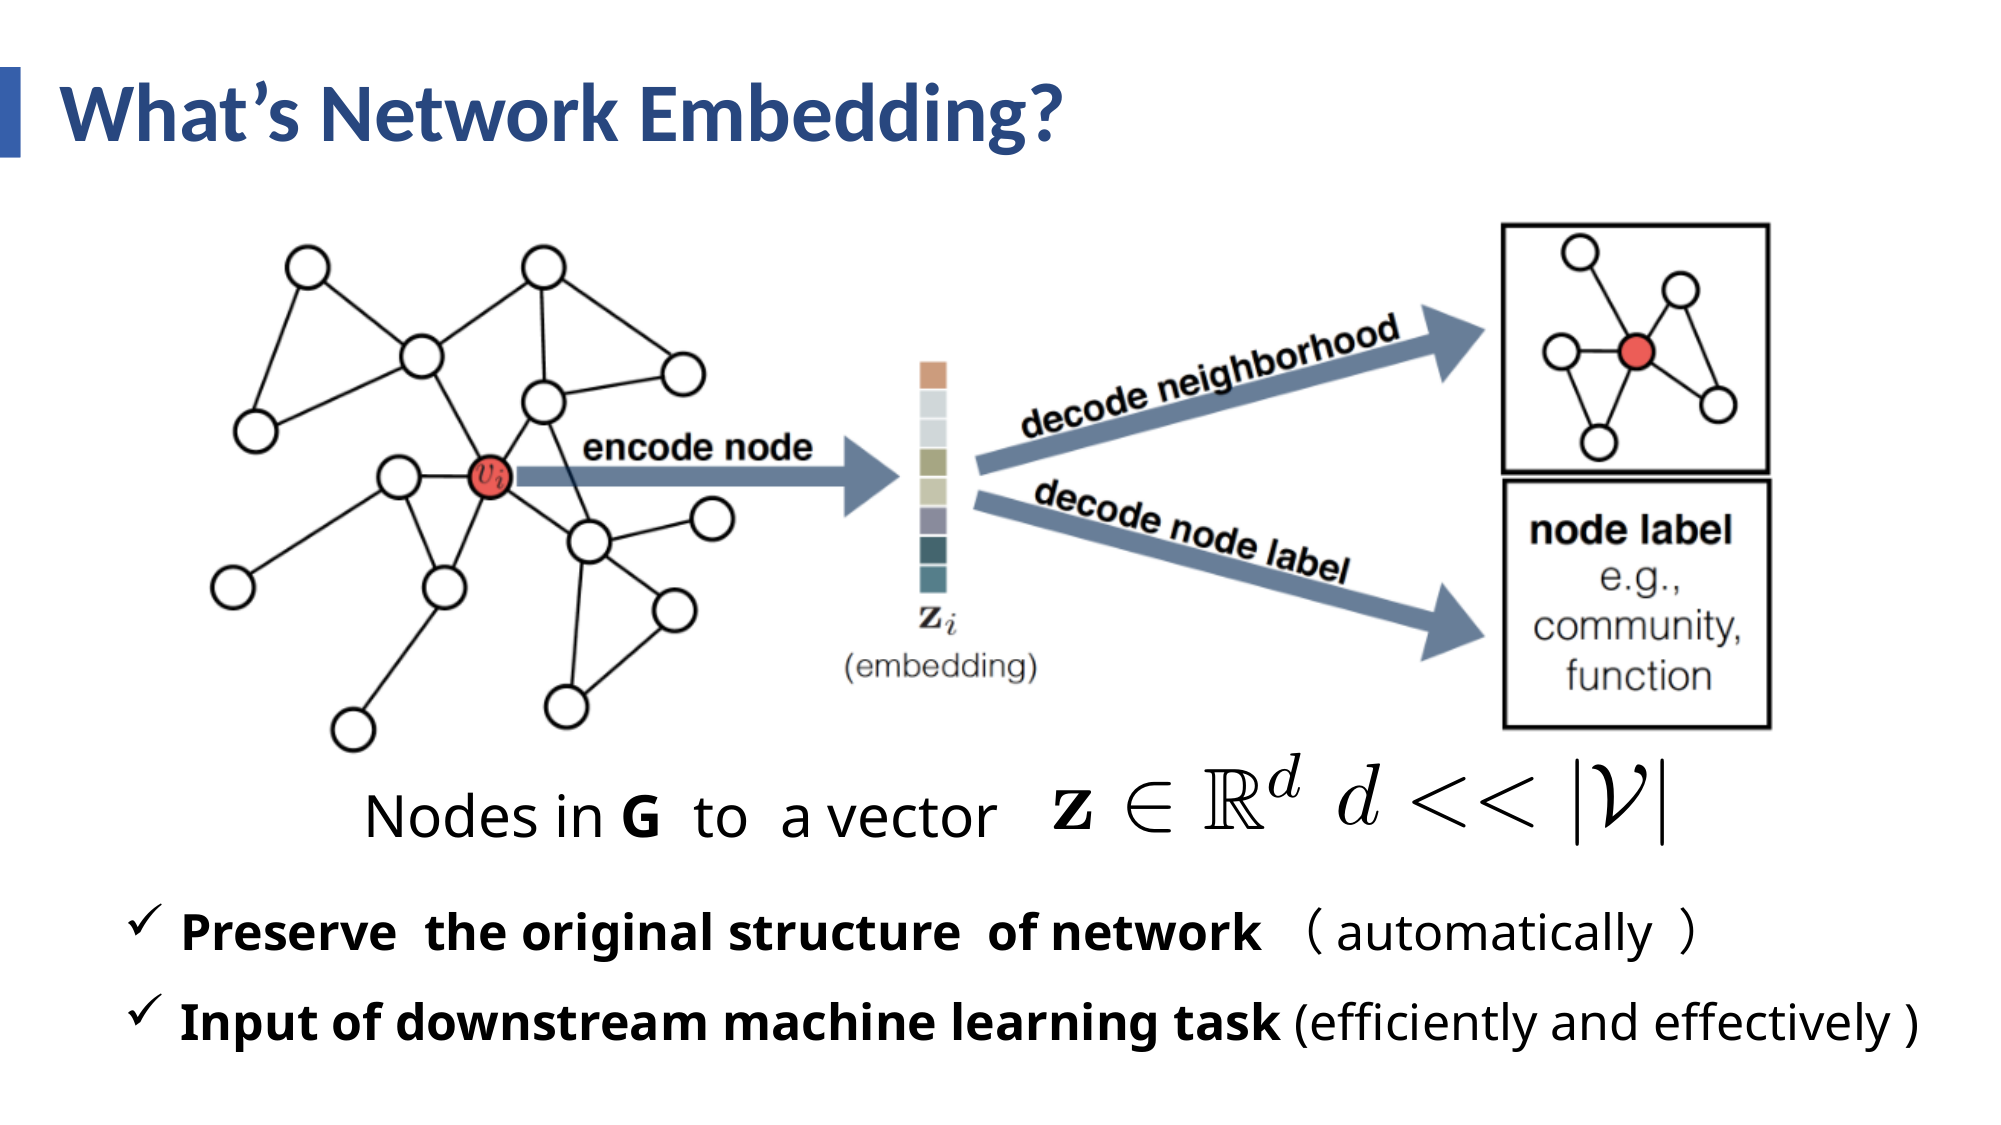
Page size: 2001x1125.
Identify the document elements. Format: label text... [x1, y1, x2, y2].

picture [166, 187, 1843, 759]
list What’s Network Embedding? [44, 61, 1838, 151]
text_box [330, 746, 1677, 863]
text_box Preserve the original structure of network（automatically ） Input of downstream machine learning task (efficiently and effectively ) [109, 862, 1957, 1098]
